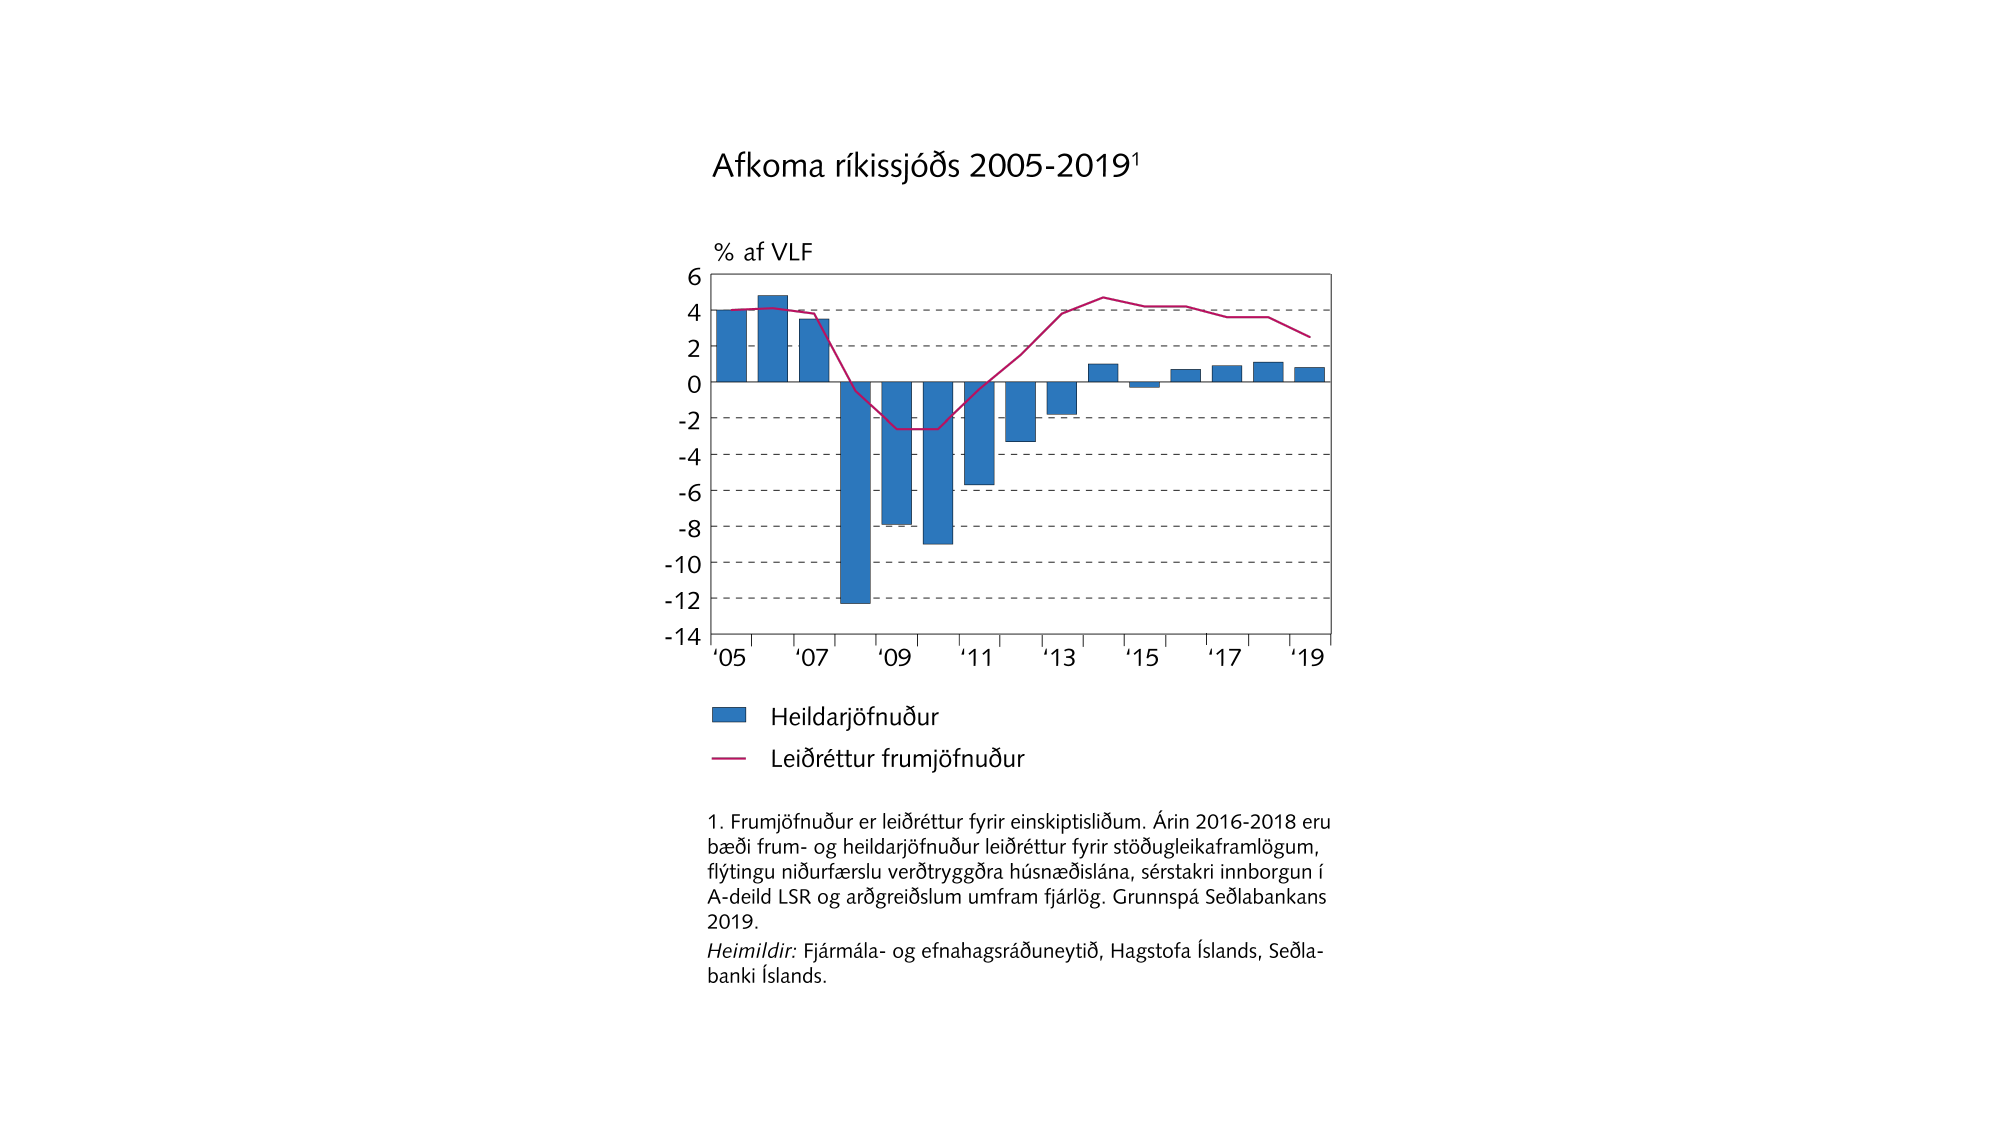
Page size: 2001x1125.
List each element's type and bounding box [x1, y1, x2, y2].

picture [663, 137, 1337, 988]
